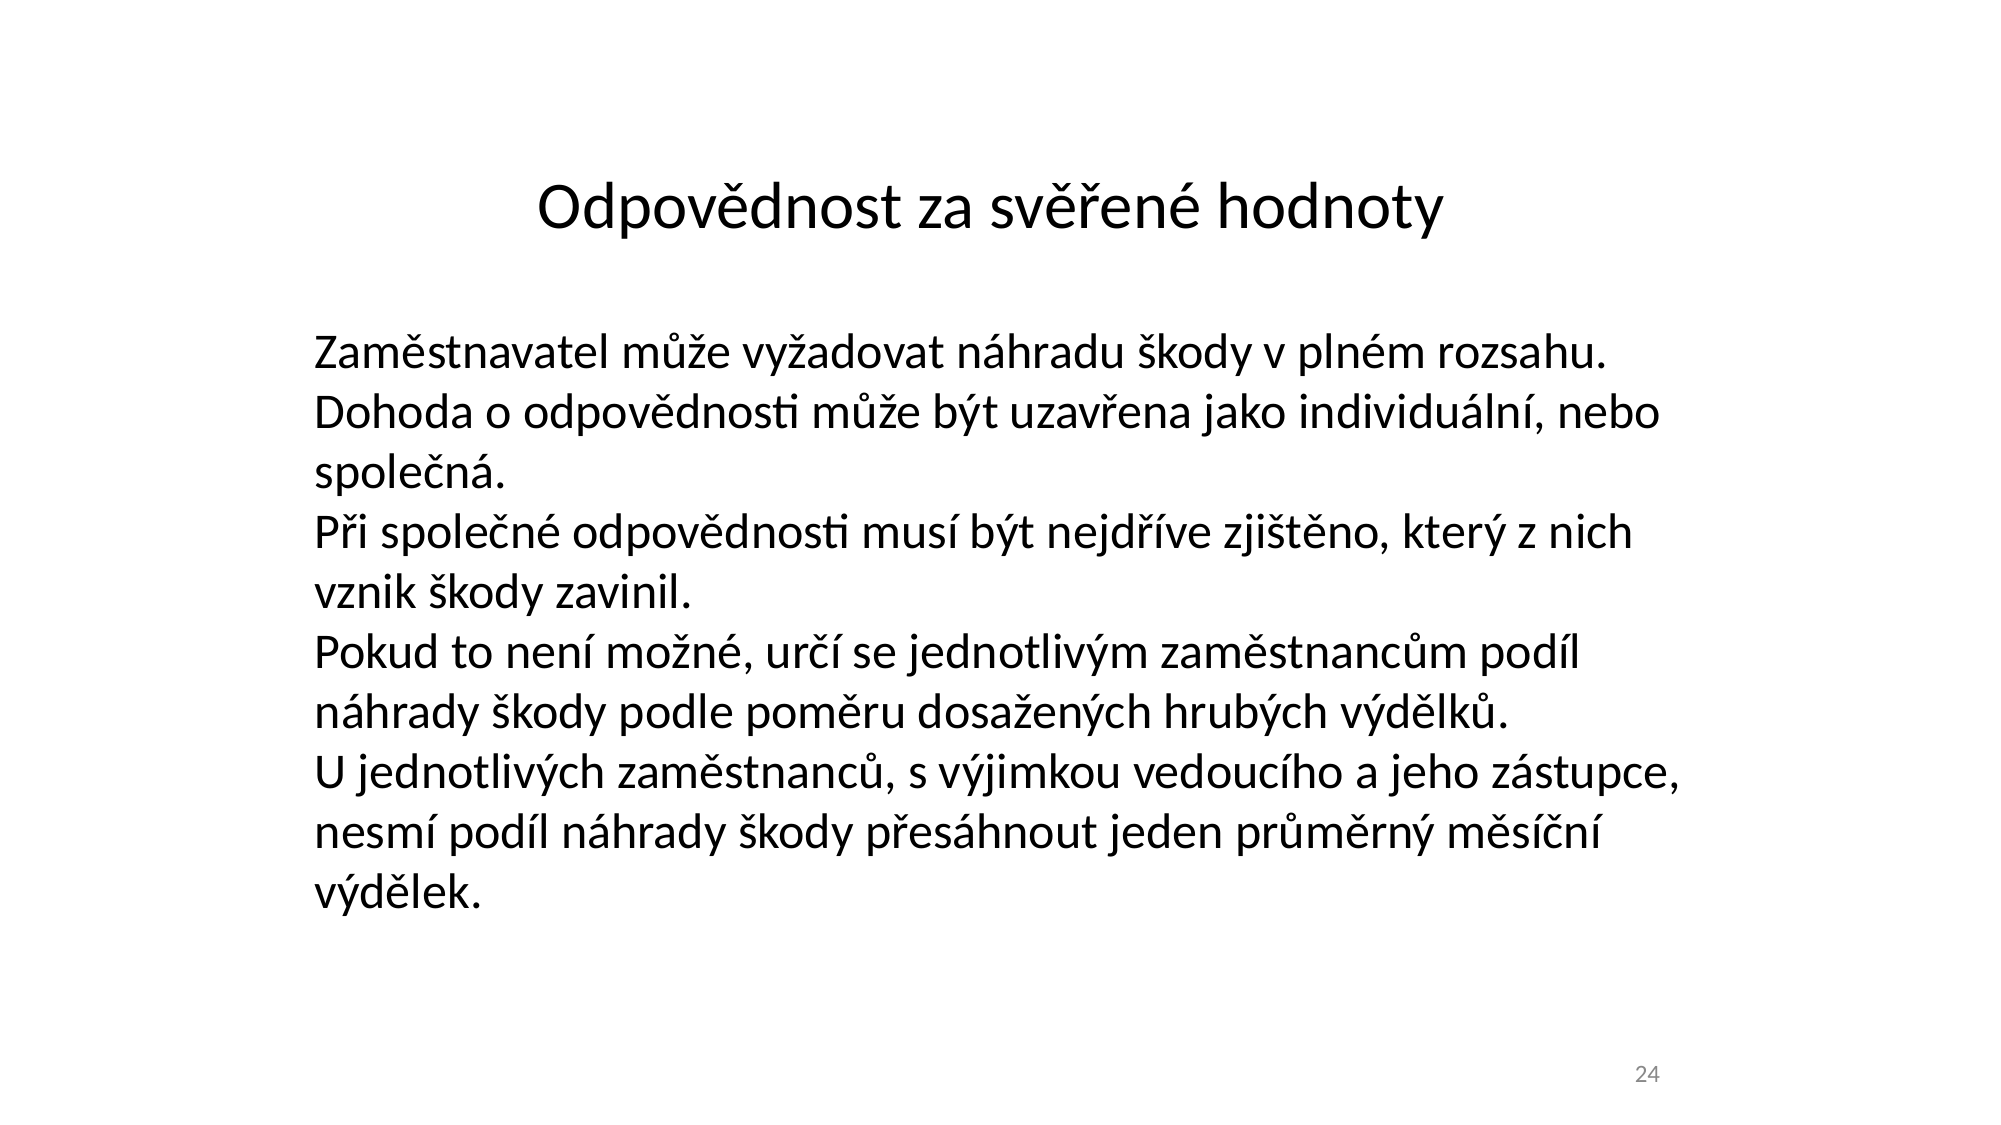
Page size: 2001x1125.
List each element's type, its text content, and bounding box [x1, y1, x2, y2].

list Zaměstnavatel může vyžadovat náhradu škody v plném rozsahu. Dohoda o odpovědnosti může být uzavřena jako individuální, nebo společná. Při společné odpovědnosti musí být nejdříve zjištěno, který z nich vznik škody zavinil. Pokud to není možné, určí se jednotlivým zaměstnancům podíl náhrady škody podle poměru dosažených hrubých výdělků. U jednotlivých zaměstnanců, s výjimkou vedoucího a jeho zástupce, nesmí podíl náhrady škody přesáhnout jeden průměrný měsíční výdělek. [314, 318, 1687, 1000]
text_box Odpovědnost za svěřené hodnoty [316, 137, 1667, 268]
text_box 24 [1325, 1042, 1675, 1103]
